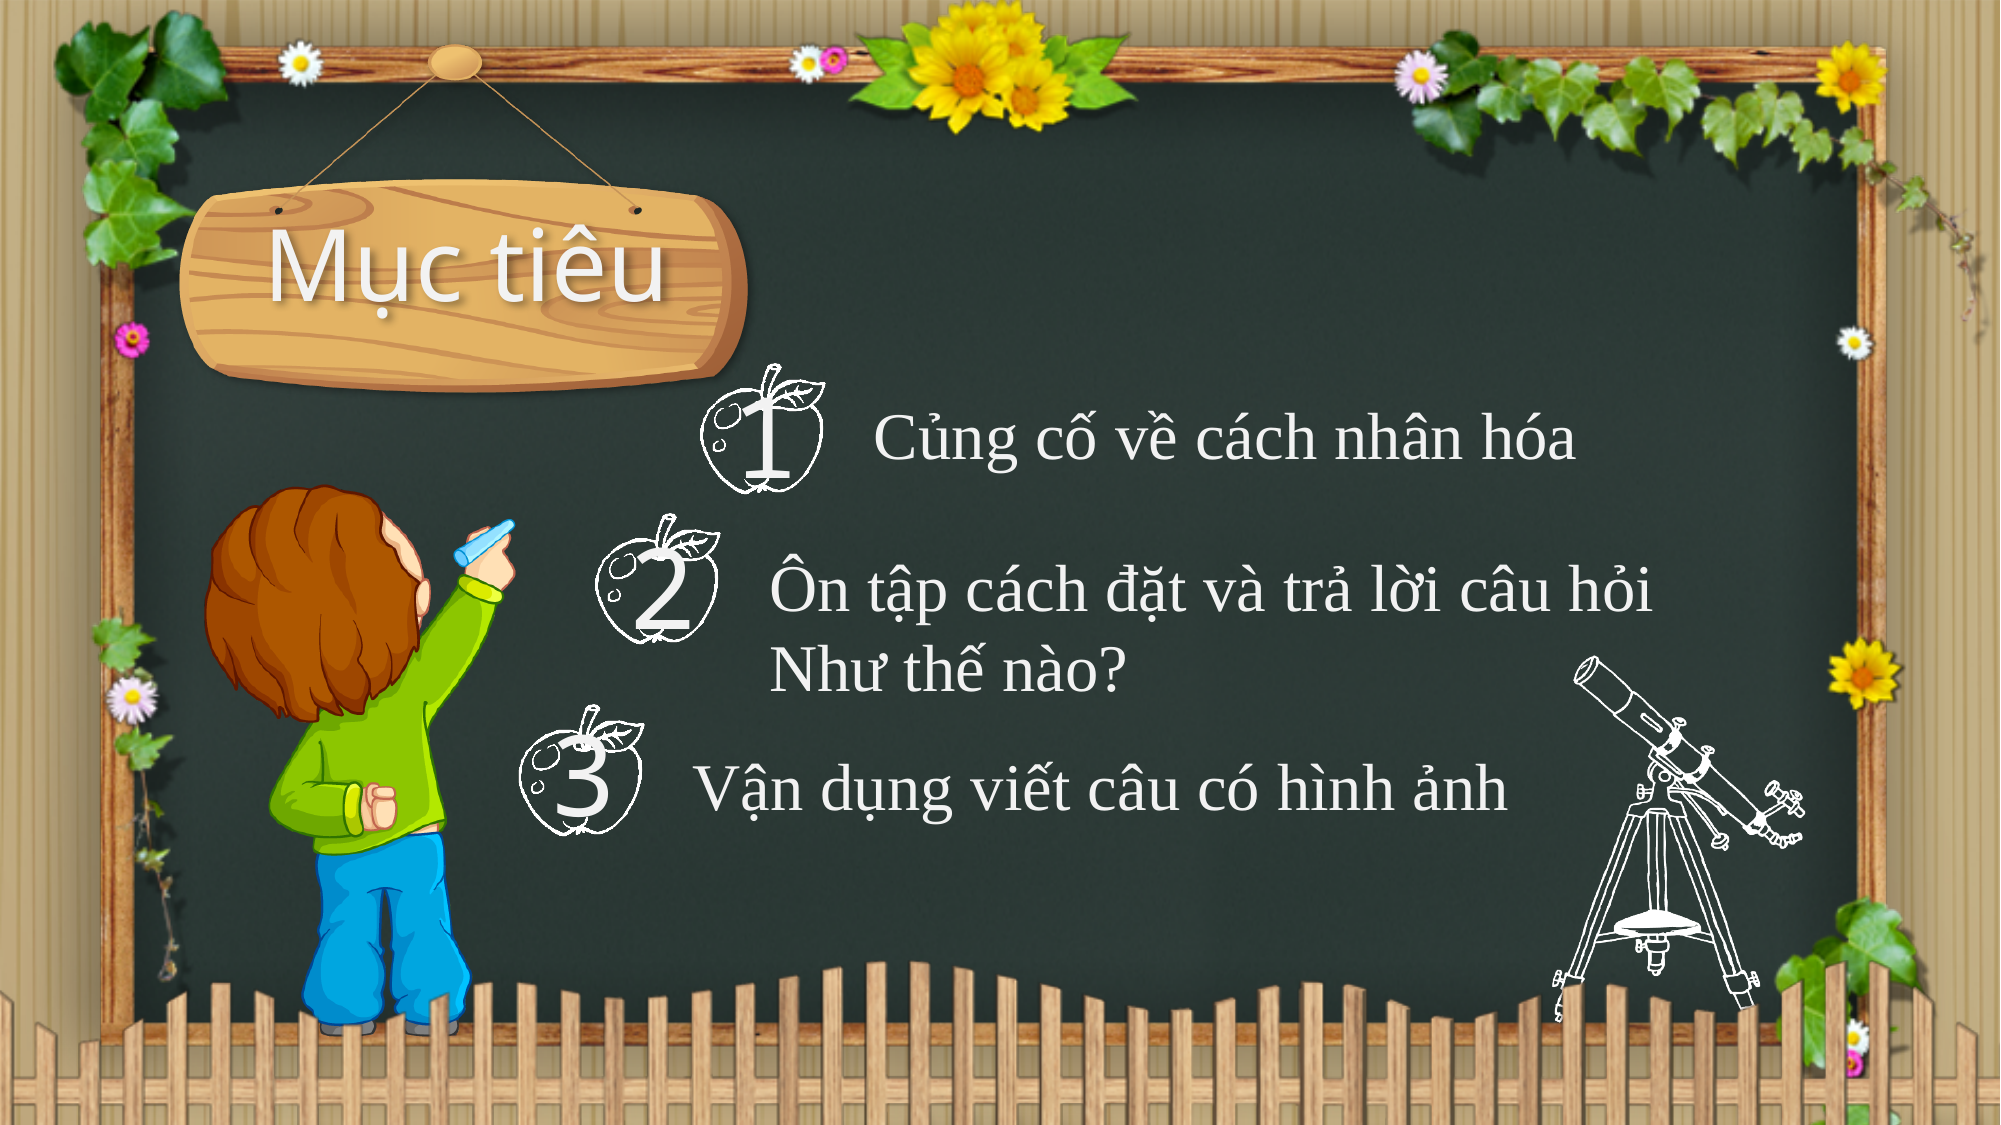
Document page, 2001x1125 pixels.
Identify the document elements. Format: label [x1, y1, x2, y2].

text_box [582, 505, 1691, 696]
text_box [505, 696, 1423, 850]
text_box [687, 355, 1597, 505]
picture [0, 0, 2000, 1125]
